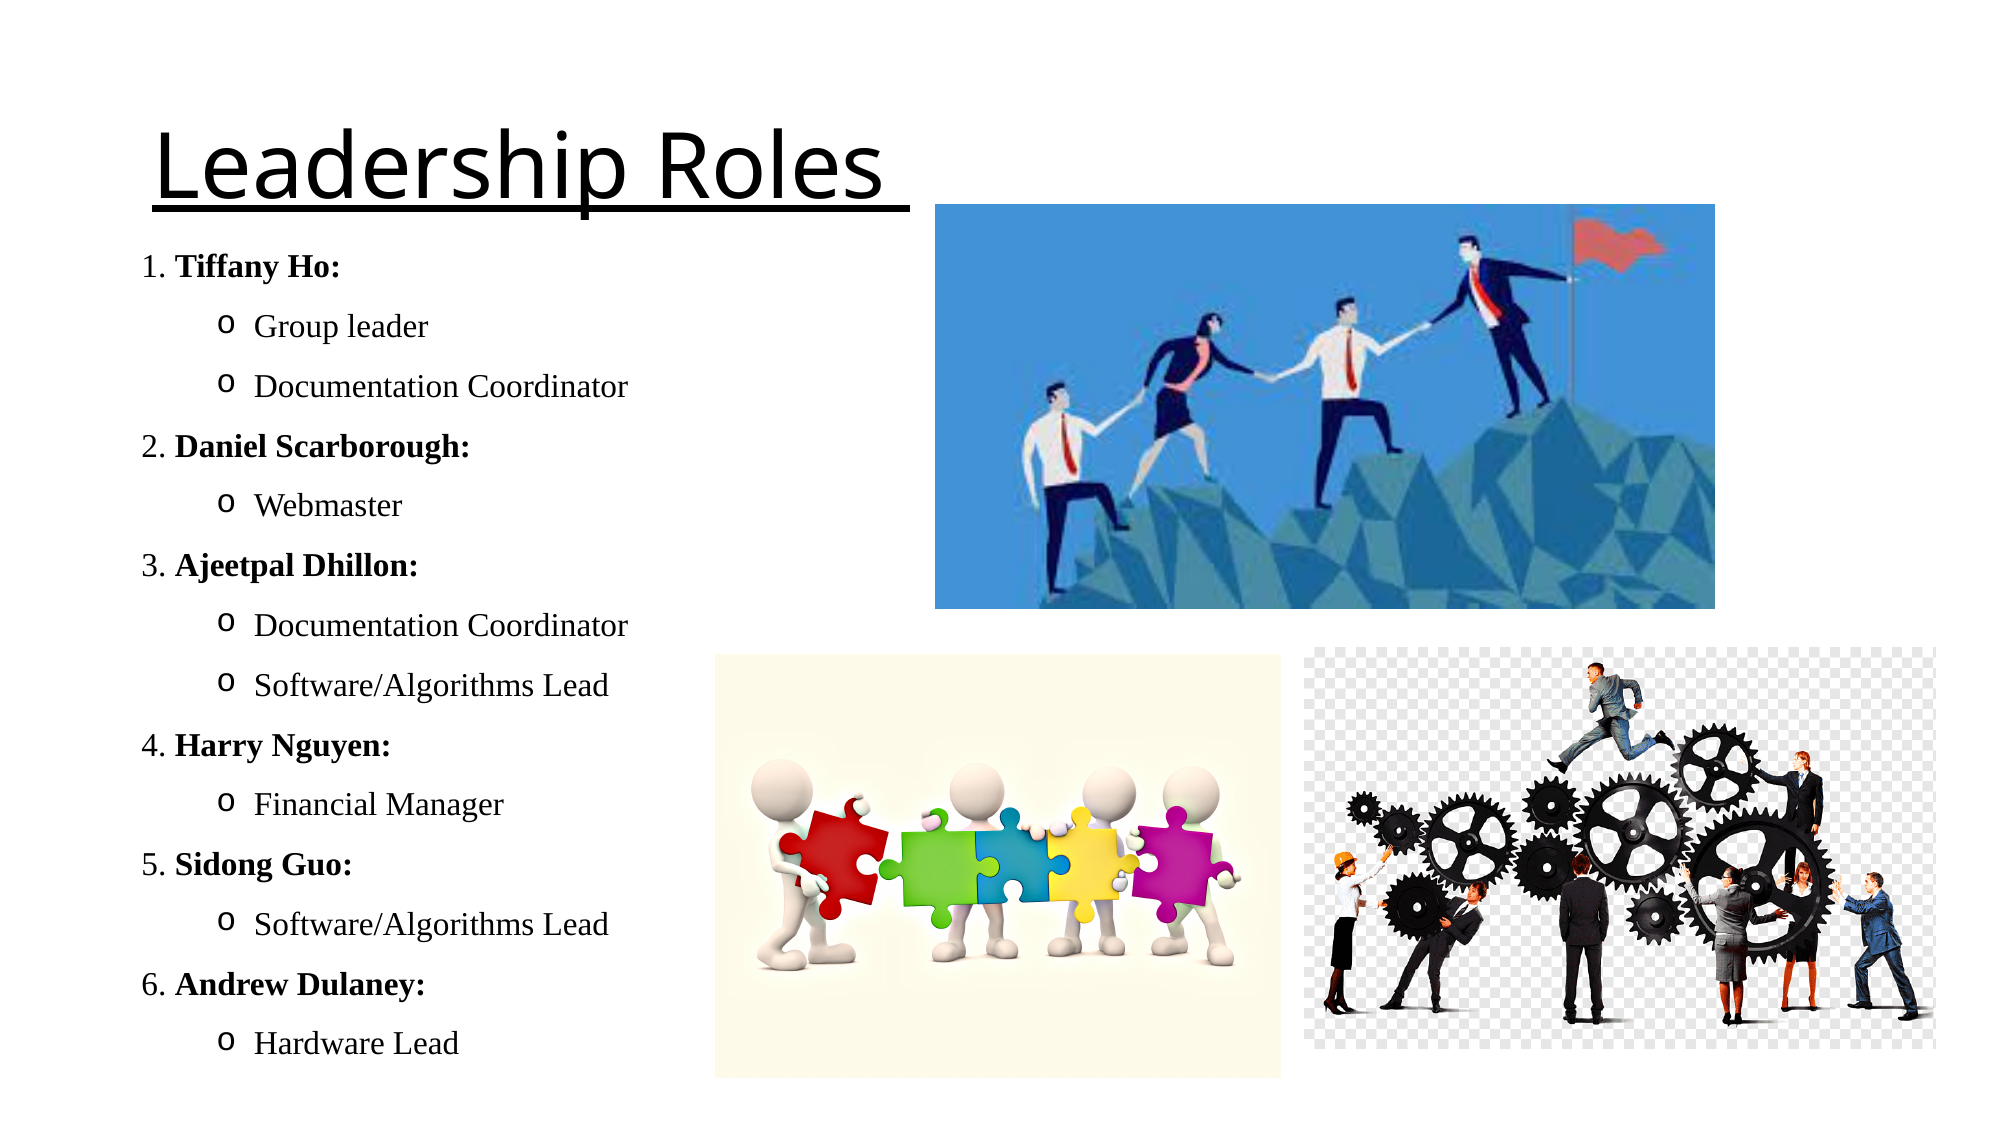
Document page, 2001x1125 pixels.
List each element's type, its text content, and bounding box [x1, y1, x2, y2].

title Leadership Roles [137, 59, 1863, 278]
list 1. Tiffany Ho: Group leader Documentation Coordinator 2. Daniel Scarborough: Webmaster 3. Ajeetpal Dhillon: Documentation Coordinator Software/Algorithms Lead 4. Harry Nguyen: Financial Manager 5. Sidong Guo: Software/Algorithms Lead 6. Andrew Dulaney: Hardware Lead [126, 217, 716, 1079]
picture [1304, 647, 1936, 1050]
picture [715, 654, 1281, 1079]
picture [935, 204, 1715, 609]
